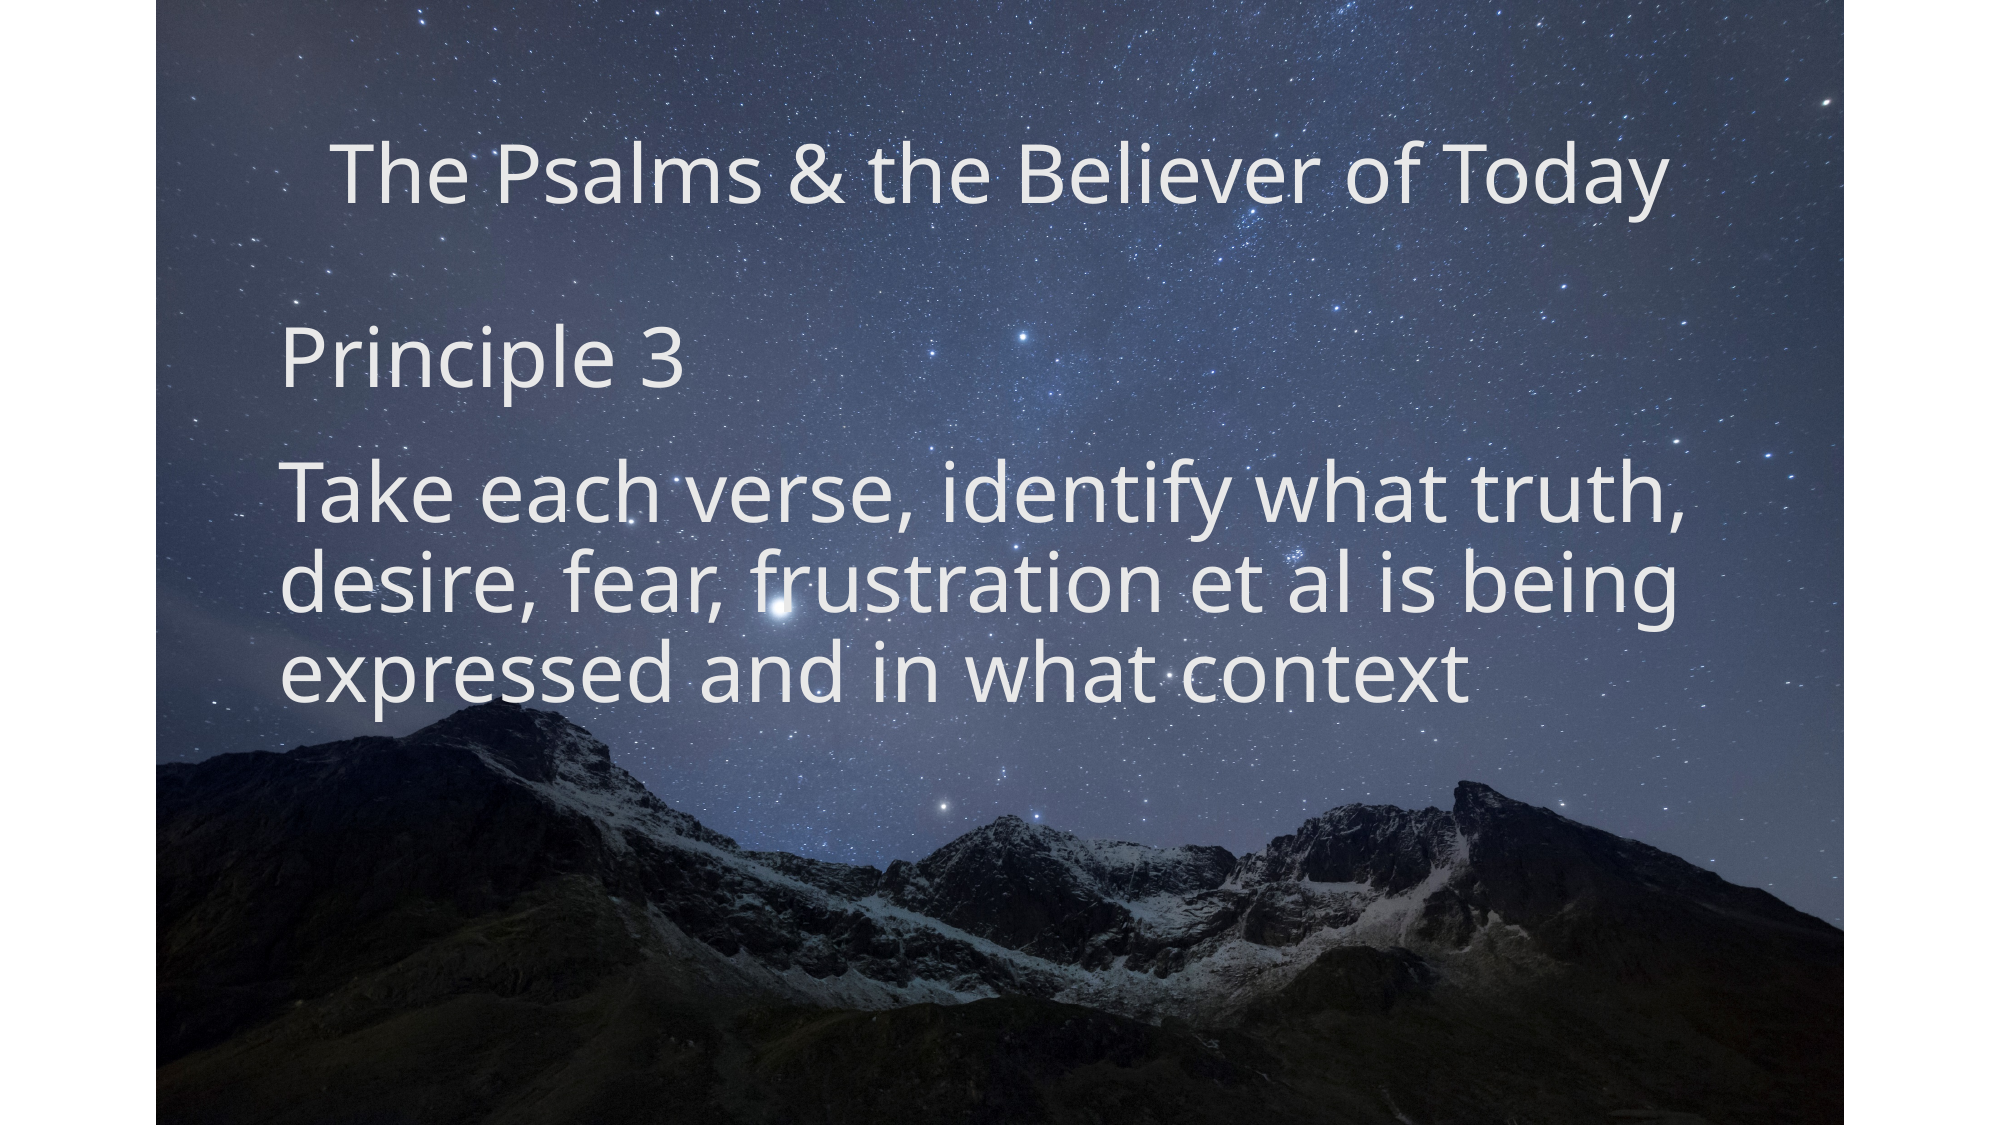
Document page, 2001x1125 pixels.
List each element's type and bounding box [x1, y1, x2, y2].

picture [155, 0, 1845, 1125]
